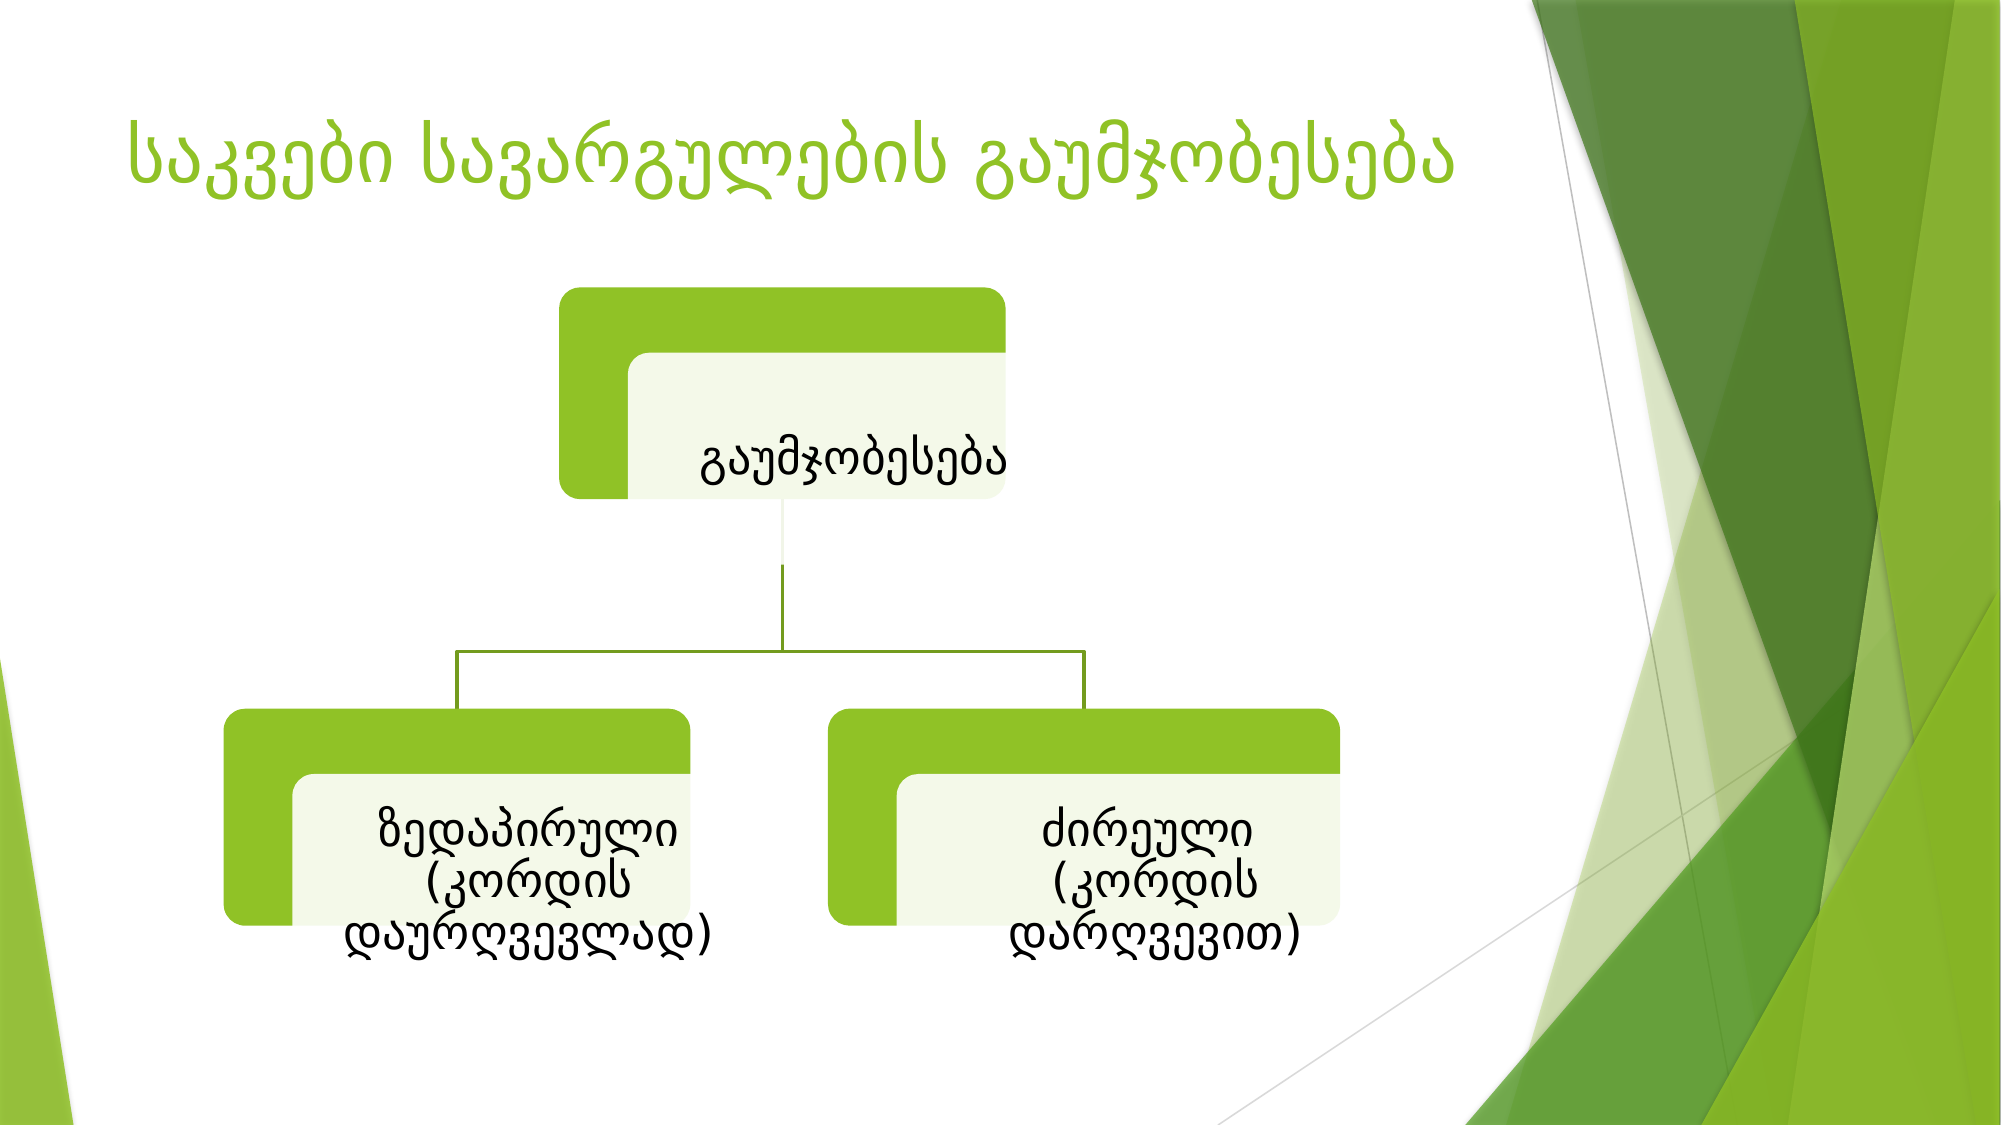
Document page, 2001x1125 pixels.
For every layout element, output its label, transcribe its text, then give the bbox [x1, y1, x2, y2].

title საკვები სავარგულების გაუმჯობესება [111, 99, 1522, 235]
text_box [110, 316, 1522, 992]
